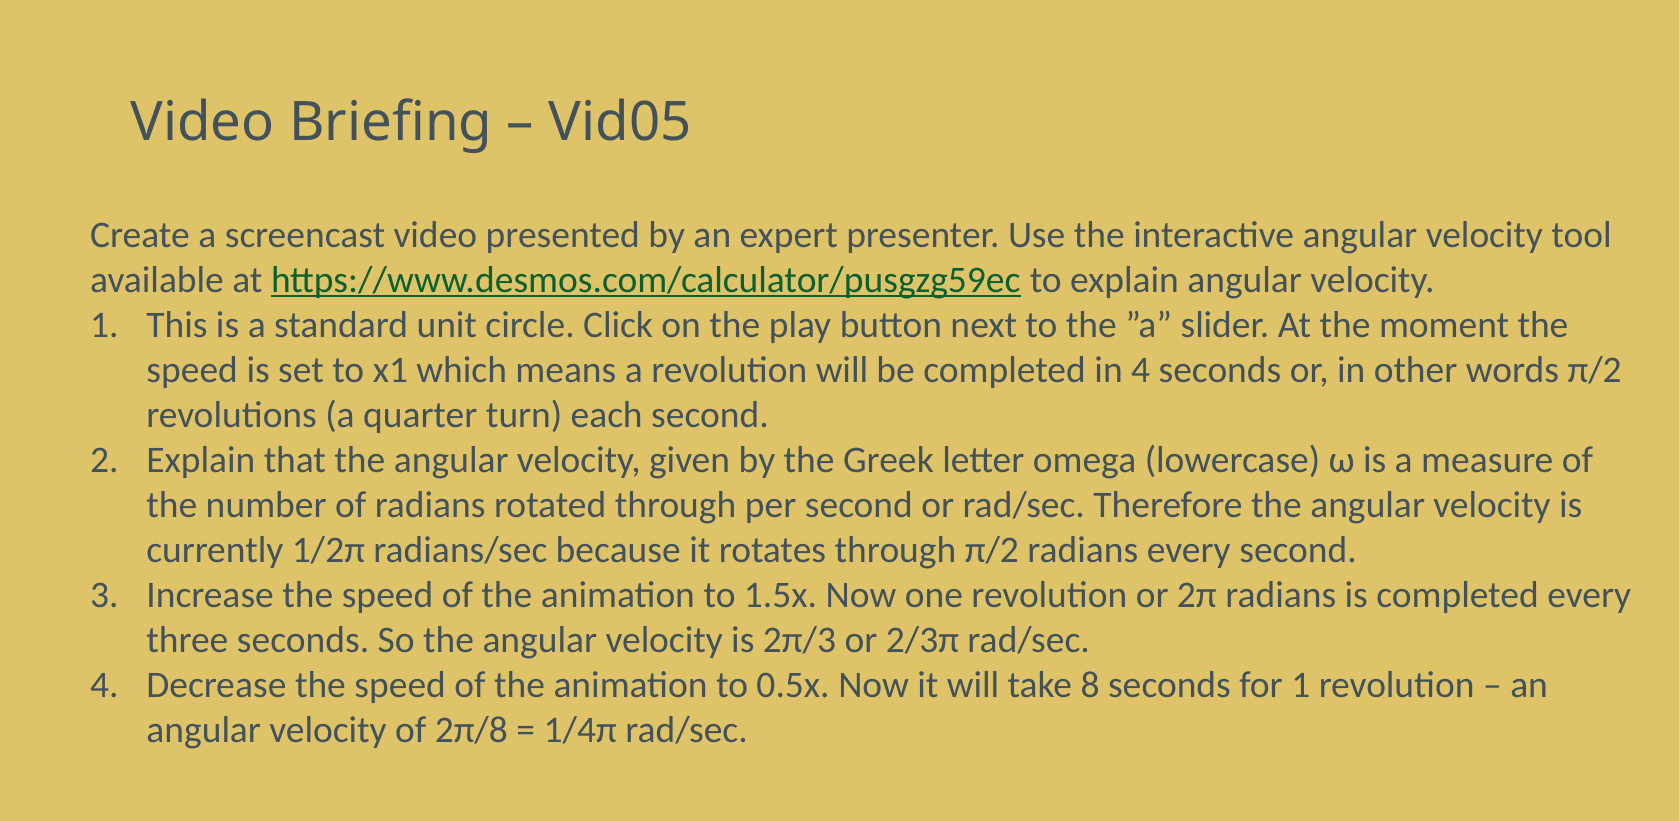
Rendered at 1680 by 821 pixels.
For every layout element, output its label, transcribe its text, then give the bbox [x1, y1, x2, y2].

text_box Create a screencast video presented by an expert presenter. Use the interactive angular velocity tool available at https://www.desmos.com/calculator/pusgzg59ec to explain angular velocity. This is a standard unit circle. Click on the play button next to the ”a” slider. At the moment the speed is set to x1 which means a revolution will be completed in 4 seconds or, in other words π/2 revolutions (a quarter turn) each second. Explain that the angular velocity, given by the Greek letter omega (lowercase) ω is a measure of the number of radians rotated through per second or rad/sec. Therefore the angular velocity is currently 1/2π radians/sec because it rotates through π/2 radians every second. Increase the speed of the animation to 1.5x. Now one revolution or 2π radians is completed every three seconds. So the angular velocity is 2π/3 or 2/3π rad/sec. Decrease the speed of the animation to 0.5x. Now it will take 8 seconds for 1 revolution – an angular velocity of 2π/8 = 1/4π rad/sec. [75, 202, 1658, 758]
title Video Briefing – Vid05 [115, 43, 1565, 202]
